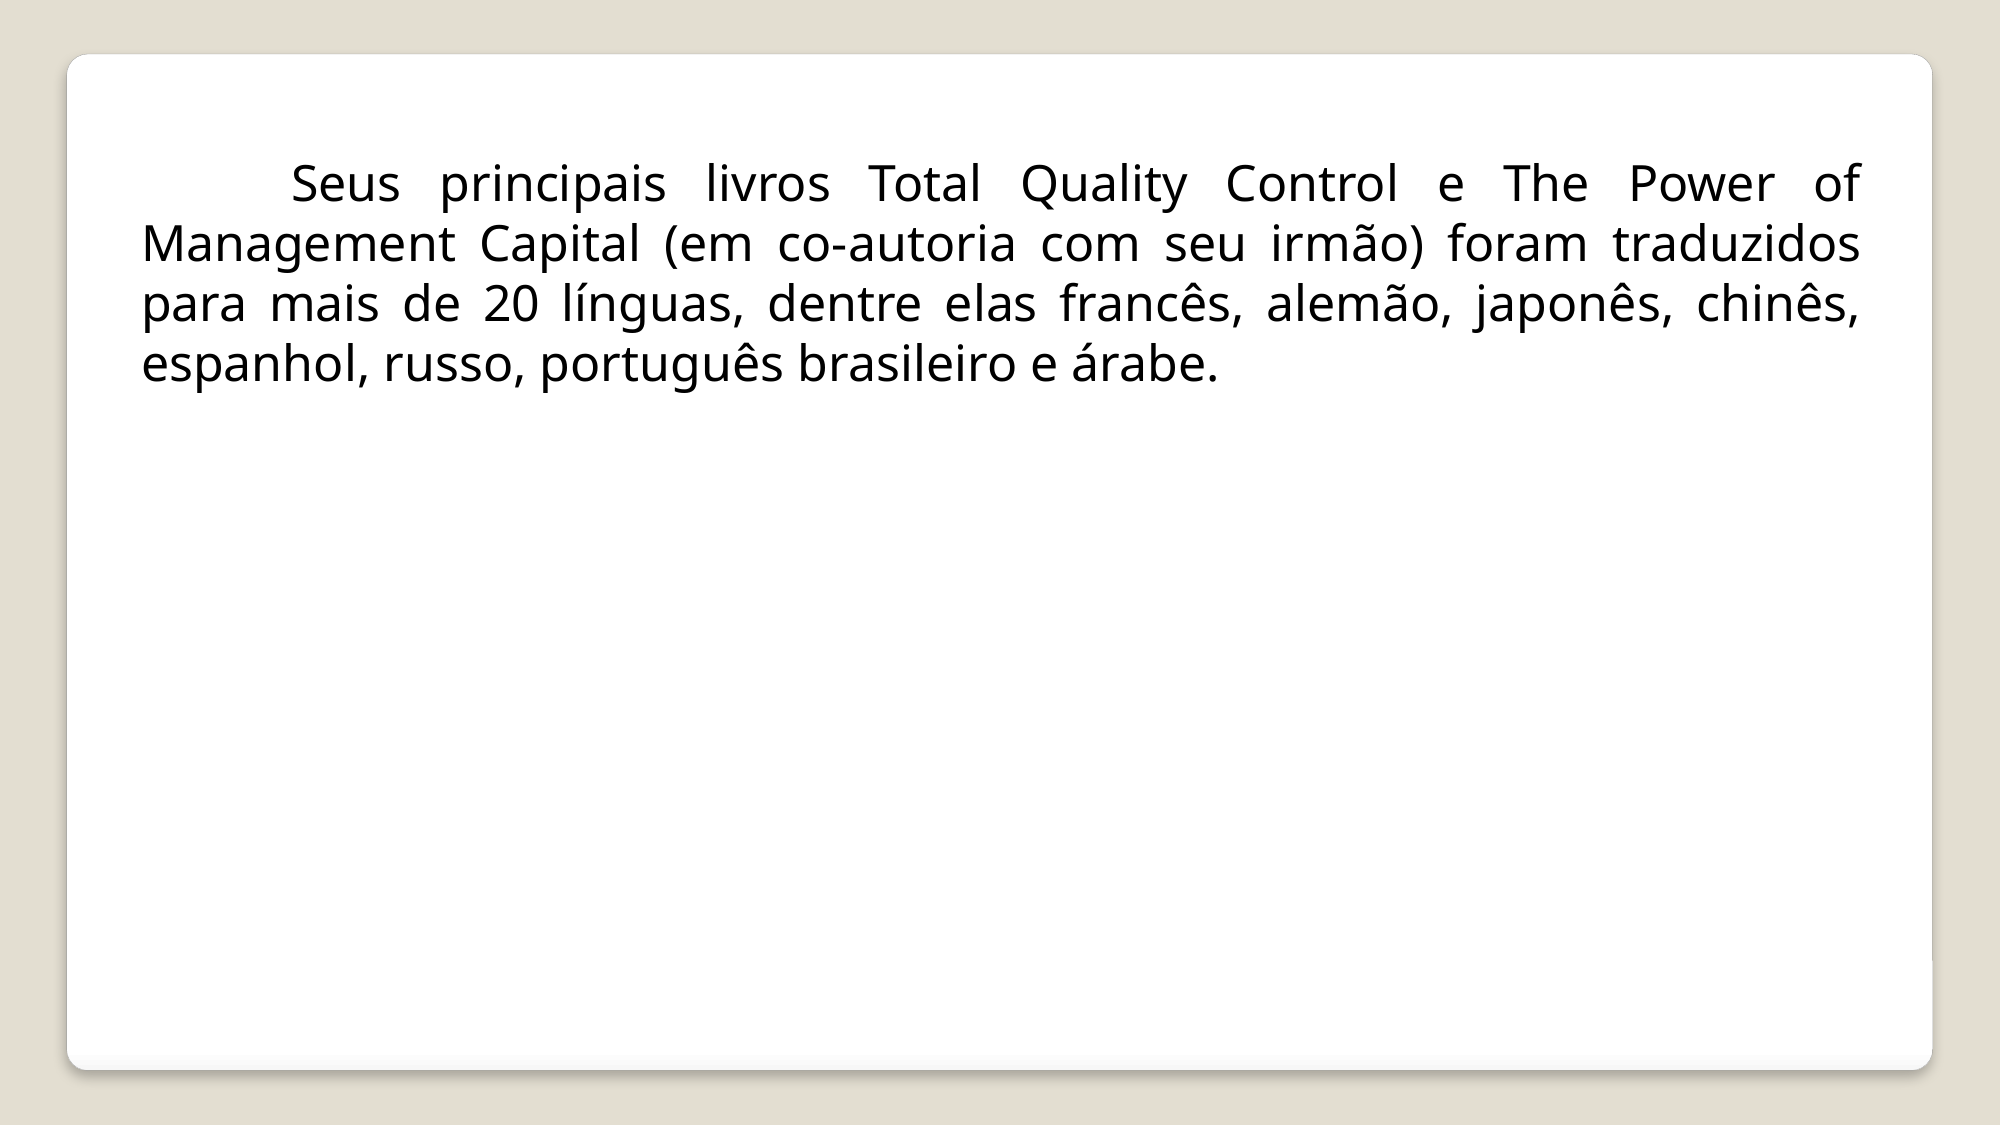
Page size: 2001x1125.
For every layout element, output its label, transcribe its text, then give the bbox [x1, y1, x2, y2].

text_box Seus principais livros Total Quality Control e The Power of Management Capital (em co-autoria com seu irmão) foram traduzidos para mais de 20 línguas, dentre elas francês, alemão, japonês, chinês, espanhol, russo, português brasileiro e árabe. [126, 144, 1877, 489]
